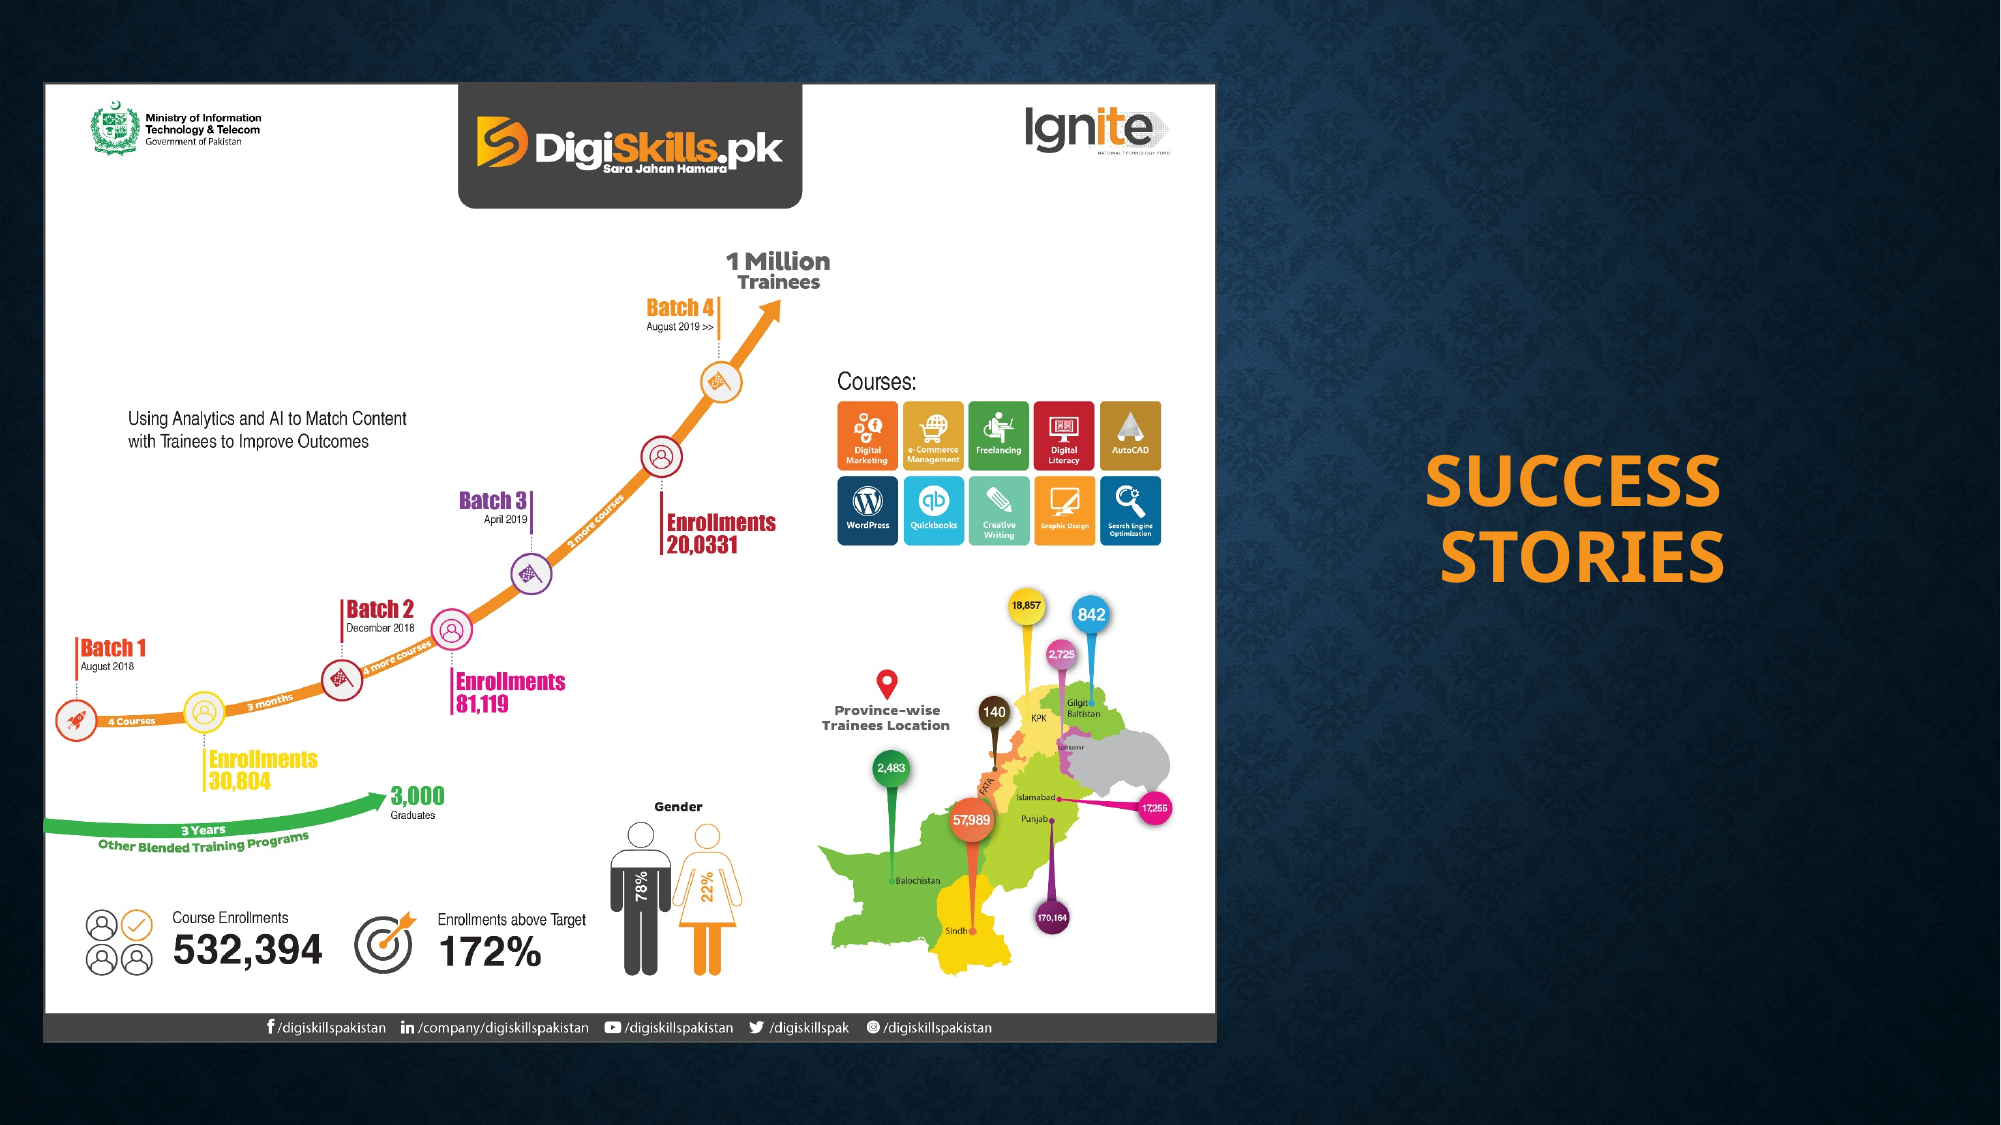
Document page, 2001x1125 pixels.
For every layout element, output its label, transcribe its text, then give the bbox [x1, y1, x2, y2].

title Success Stories [1277, 296, 1889, 747]
picture [42, 81, 1218, 1044]
